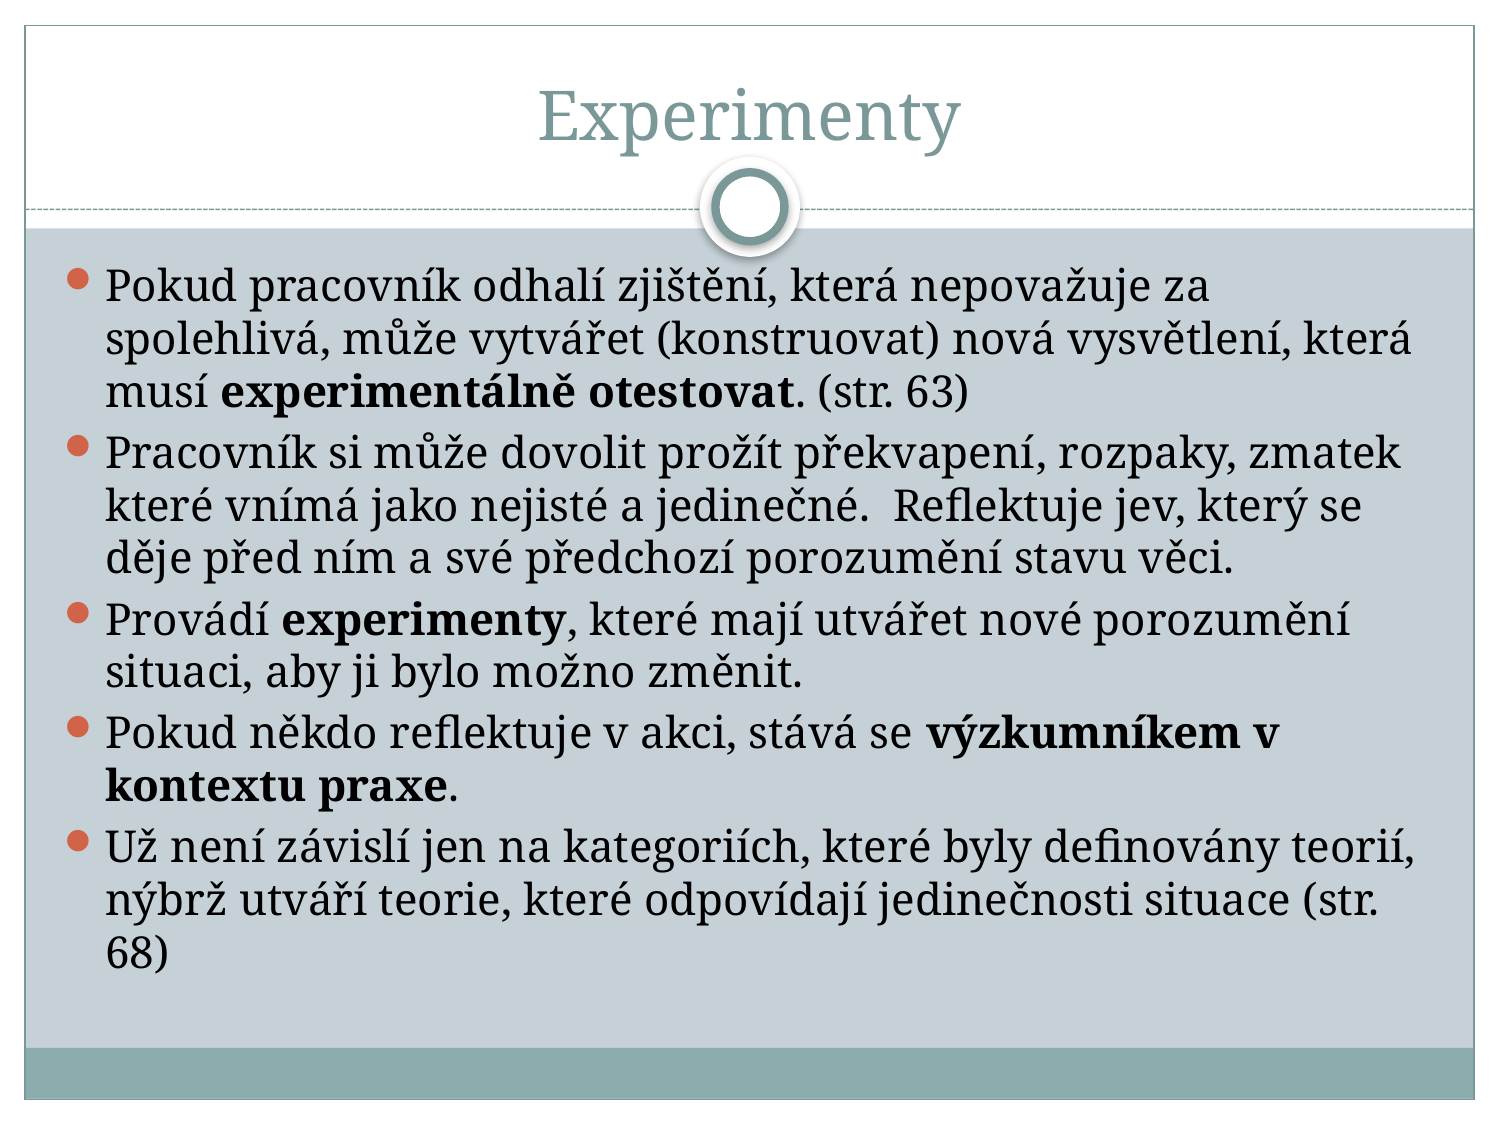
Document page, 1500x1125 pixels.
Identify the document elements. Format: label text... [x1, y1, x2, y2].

list Pokud pracovník odhalí zjištění, která nepovažuje za spolehlivá, může vytvářet (konstruovat) nová vysvětlení, která musí experimentálně otestovat. (str. 63) Pracovník si může dovolit prožít překvapení, rozpaky, zmatek které vnímá jako nejisté a jedinečné. Reflektuje jev, který se děje před ním a své předchozí porozumění stavu věci. Provádí experimenty, které mají utvářet nové porozumění situaci, aby ji bylo možno změnit. Pokud někdo reflektuje v akci, stává se výzkumníkem v kontextu praxe. Už není závislí jen na kategoriích, které byly definovány teorií, nýbrž utváří teorie, které odpovídají jedinečnosti situace (str. 68) [49, 250, 1445, 1001]
title Experimenty [49, 37, 1450, 162]
